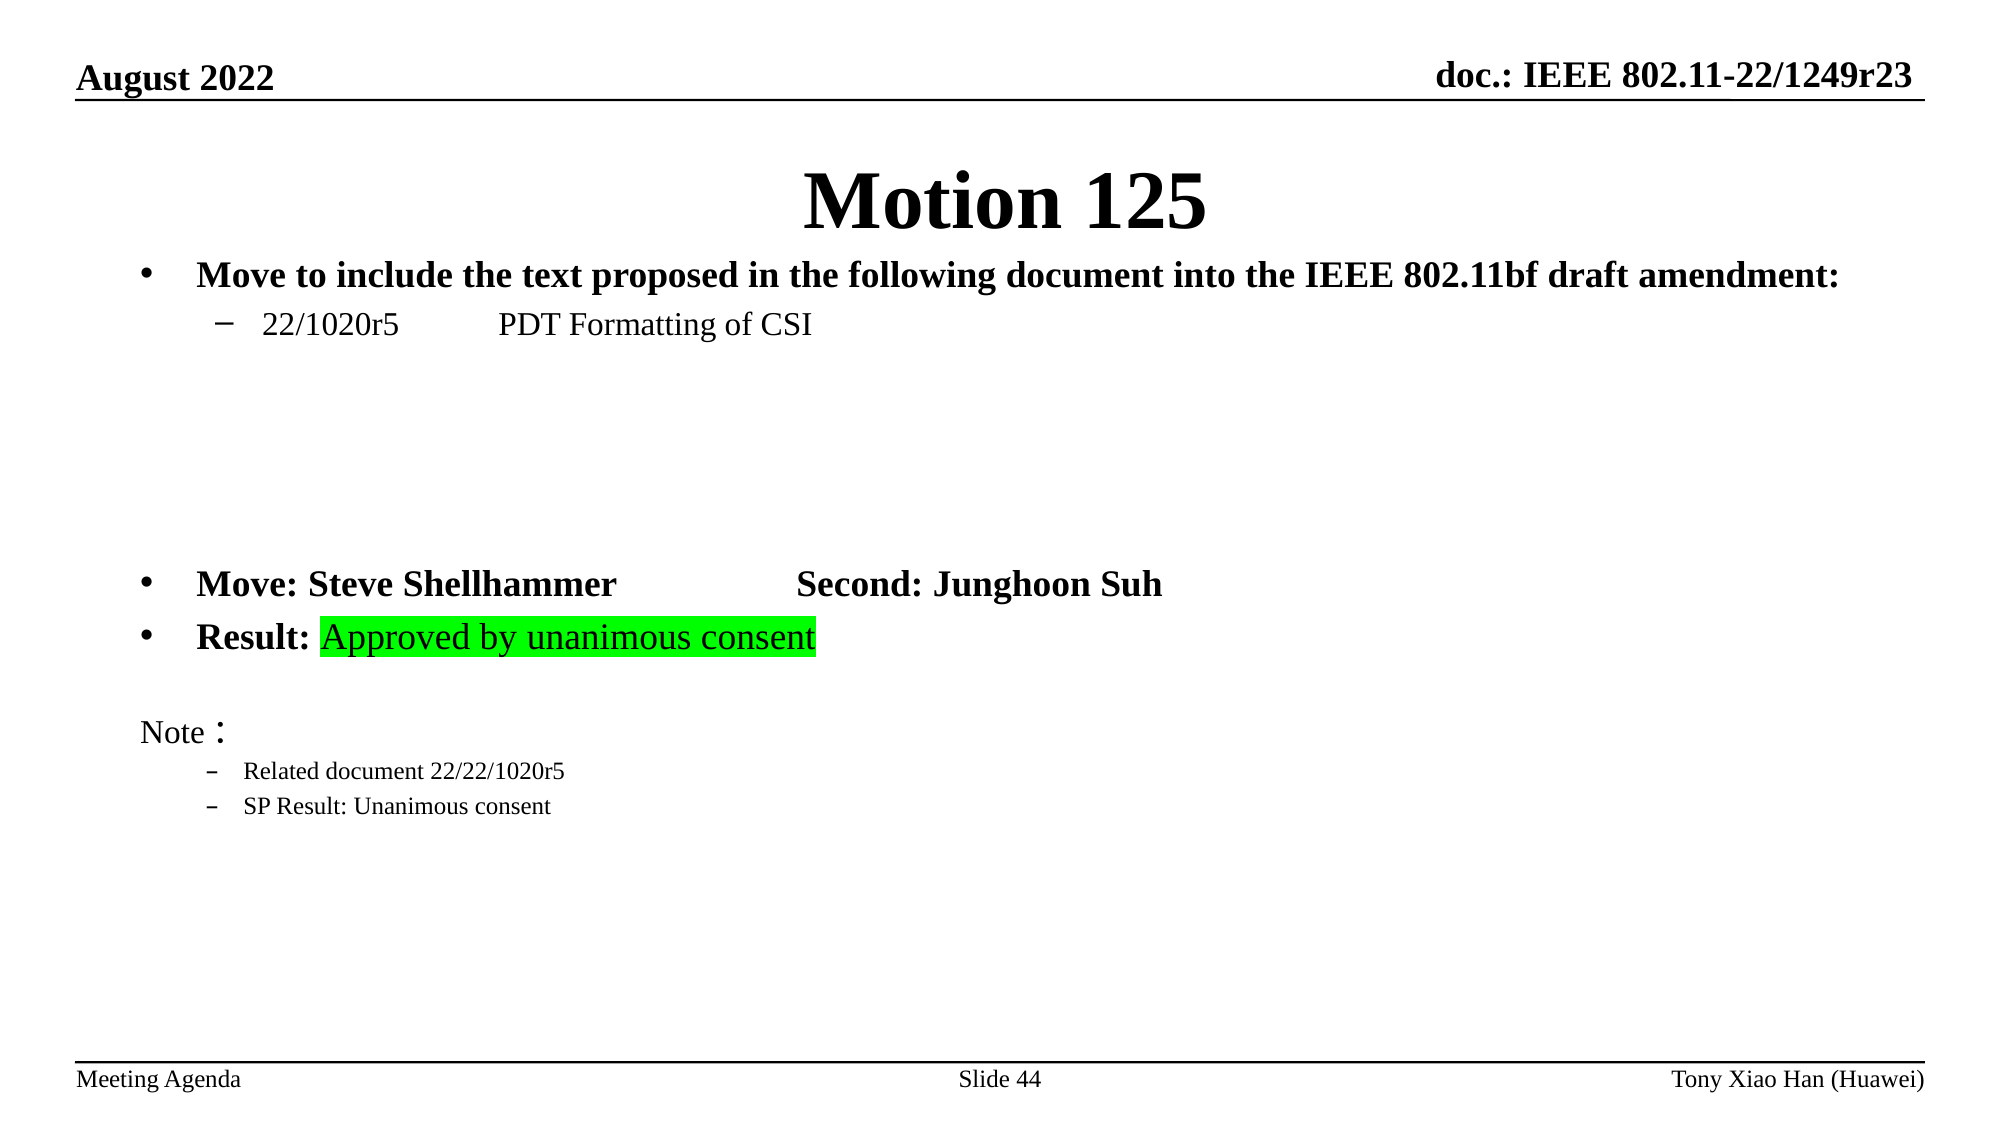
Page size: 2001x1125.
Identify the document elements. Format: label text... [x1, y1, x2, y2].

text_box Motion 125 [368, 137, 1644, 212]
text_box Move to include the text proposed in the following document into the IEEE 802.11bf draft amendment: 22/1020r5 PDT Formatting of CSI Move: Steve Shellhammer Second: Junghoon Suh Result: Approved by unanimous consent Note： Related document 22/22/1020r5 SP Result: Unanimous consent [125, 212, 1888, 900]
